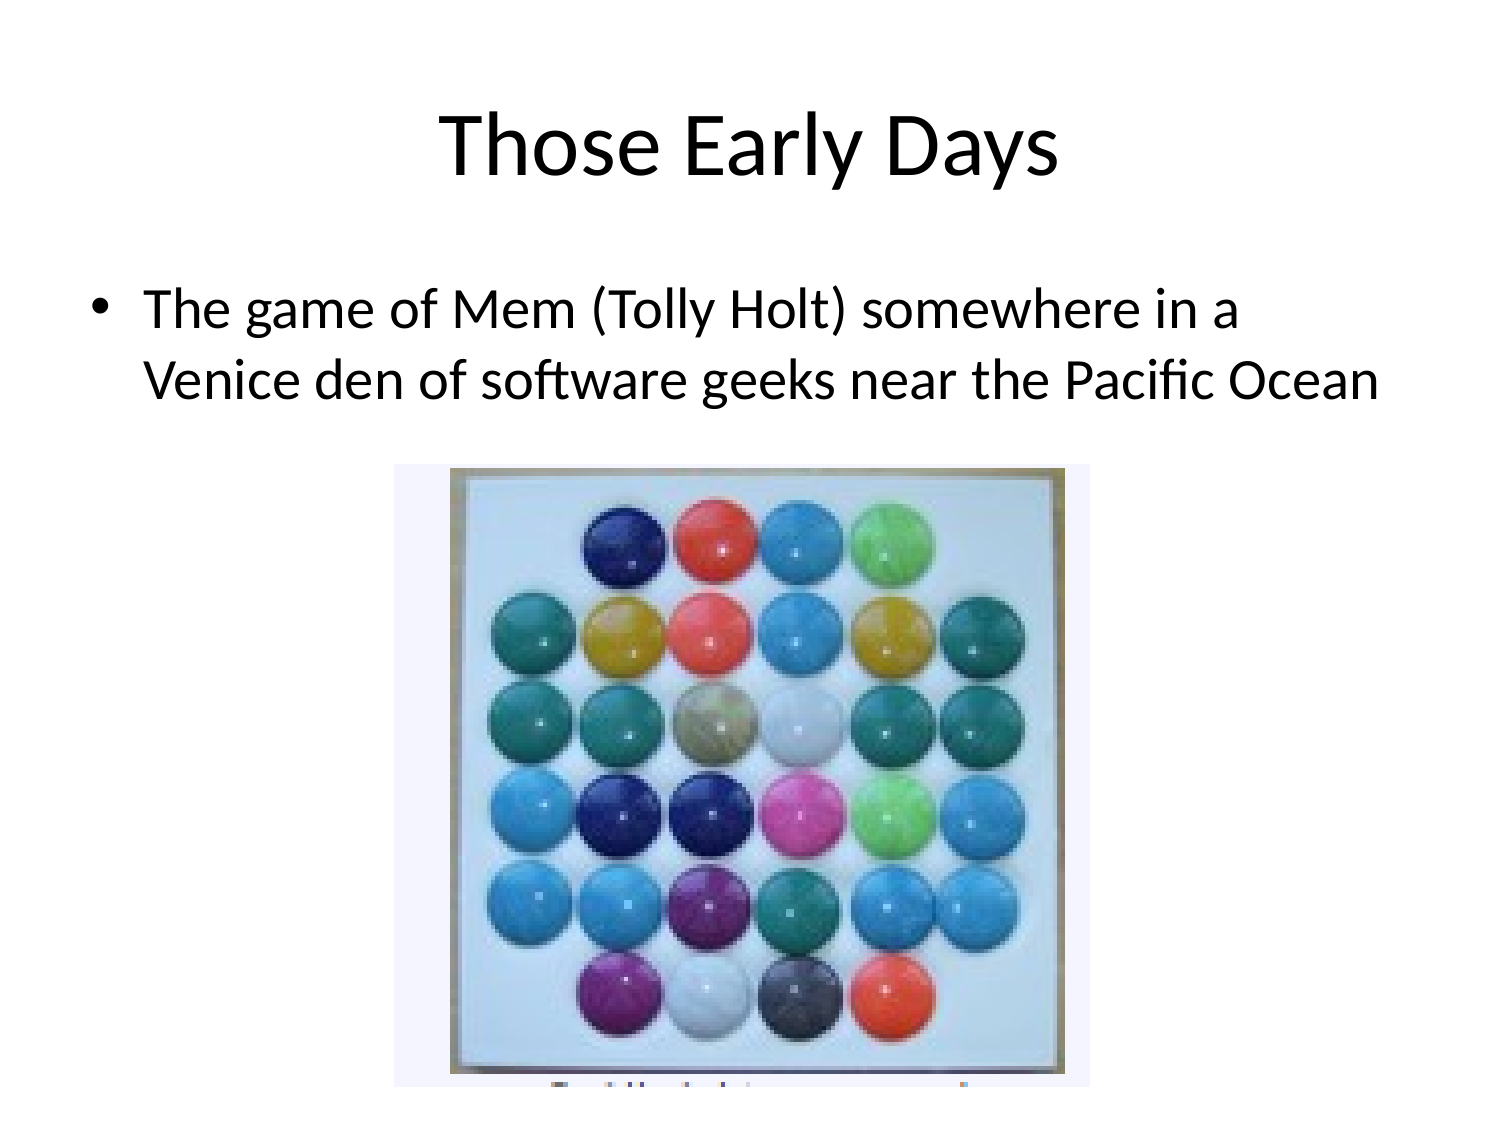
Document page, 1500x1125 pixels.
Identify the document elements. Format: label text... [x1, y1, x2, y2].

title Those Early Days [75, 45, 1425, 233]
list The game of Mem (Tolly Holt) somewhere in a Venice den of software geeks near the Pacific Ocean [75, 262, 1425, 465]
picture [394, 464, 1090, 1088]
